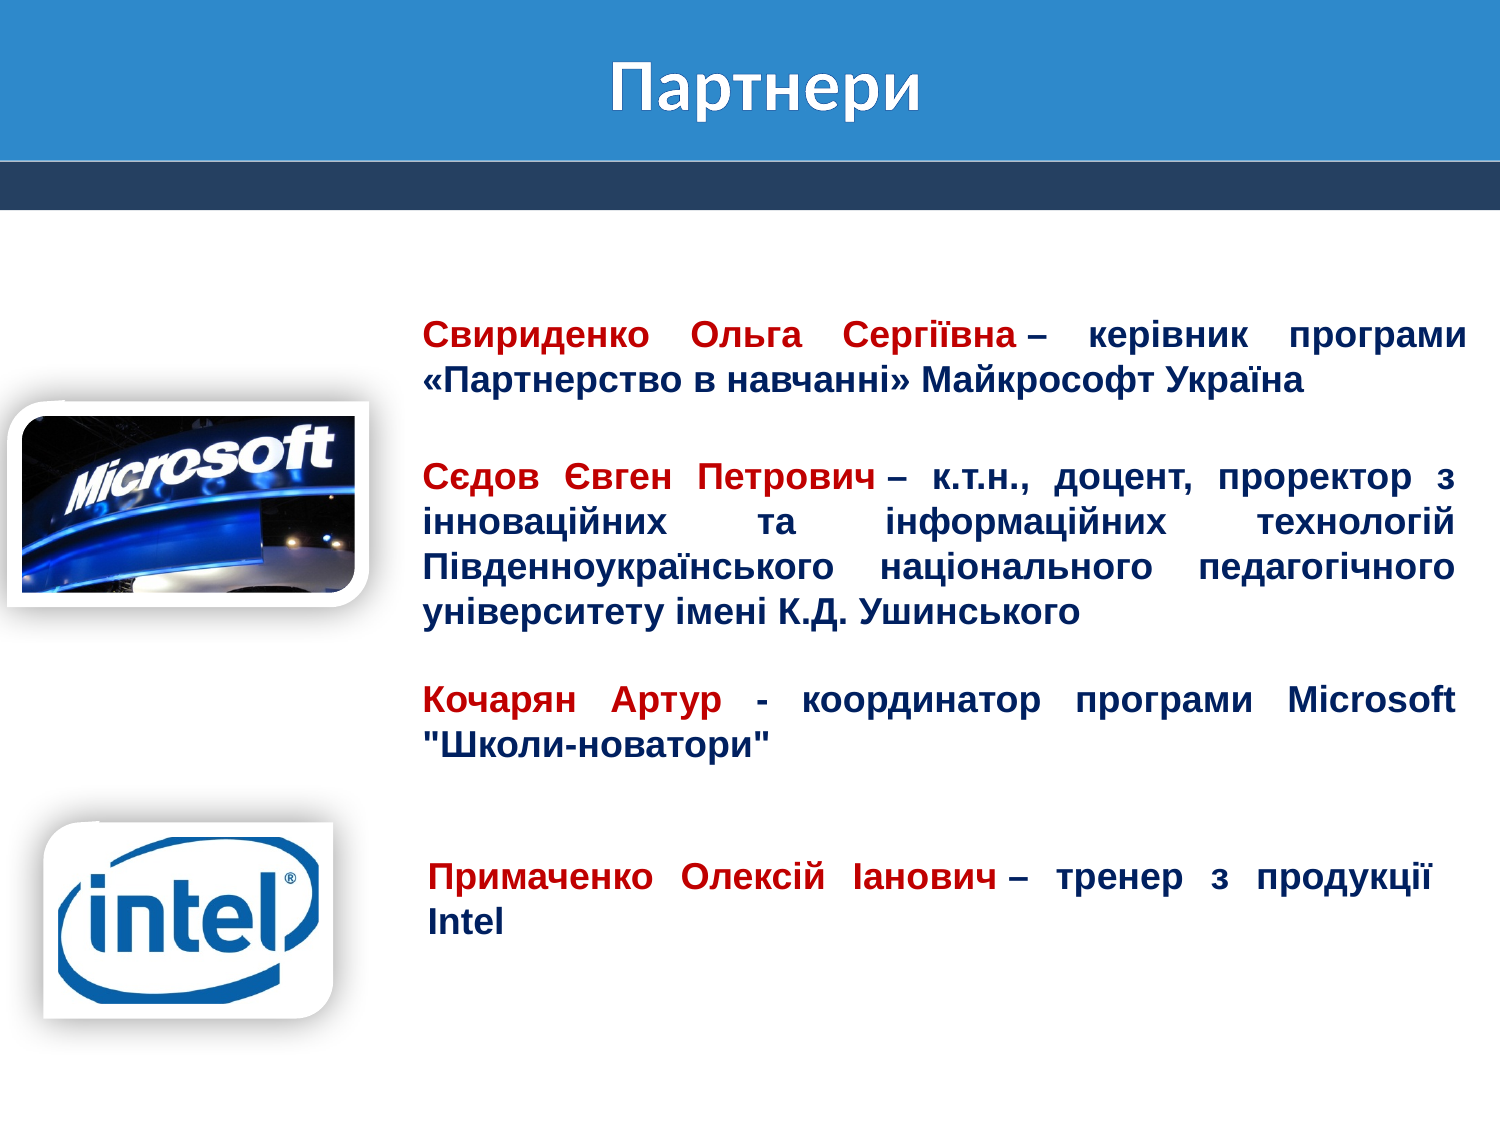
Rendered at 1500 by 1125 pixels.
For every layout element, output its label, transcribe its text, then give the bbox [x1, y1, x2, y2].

text_box Примаченко Олексій Іанович – тренер з продукції Intel [412, 844, 1447, 950]
text_box Кочарян Артур - координатор програми Microsoft "Школи-новатори" [407, 667, 1471, 773]
text_box Свириденко Ольга Сергіївна – керівник програми «Партнерство в навчанні» Майкрософт Україна [407, 302, 1483, 408]
text_box Сєдов Євген Петрович – к.т.н., доцент, проректор з інноваційних та інформаційних технологій Південноукраїнського національного педагогічного університету імені К.Д. Ушинського [407, 444, 1471, 640]
picture [50, 829, 327, 1012]
title Партнери [53, 18, 1479, 143]
picture [14, 408, 363, 601]
